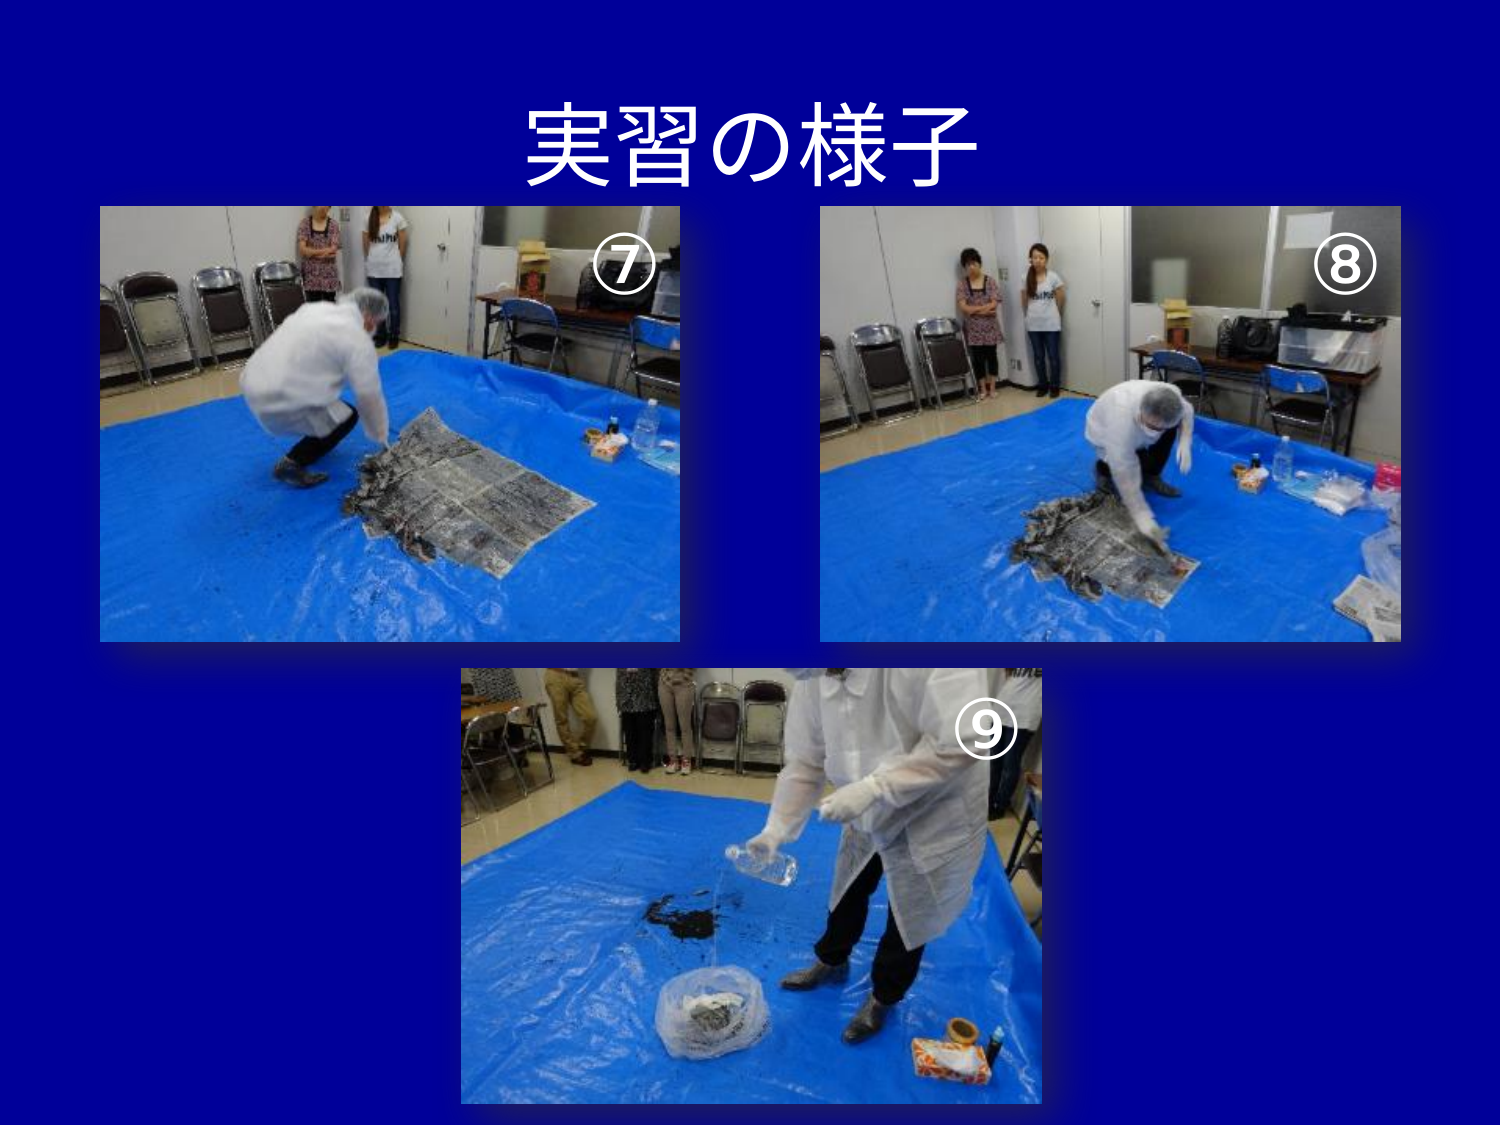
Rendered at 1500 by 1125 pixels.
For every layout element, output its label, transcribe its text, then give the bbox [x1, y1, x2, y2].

picture [100, 206, 681, 642]
picture [820, 206, 1401, 642]
picture [461, 668, 1042, 1104]
title 実習の様子 [76, 66, 1427, 220]
